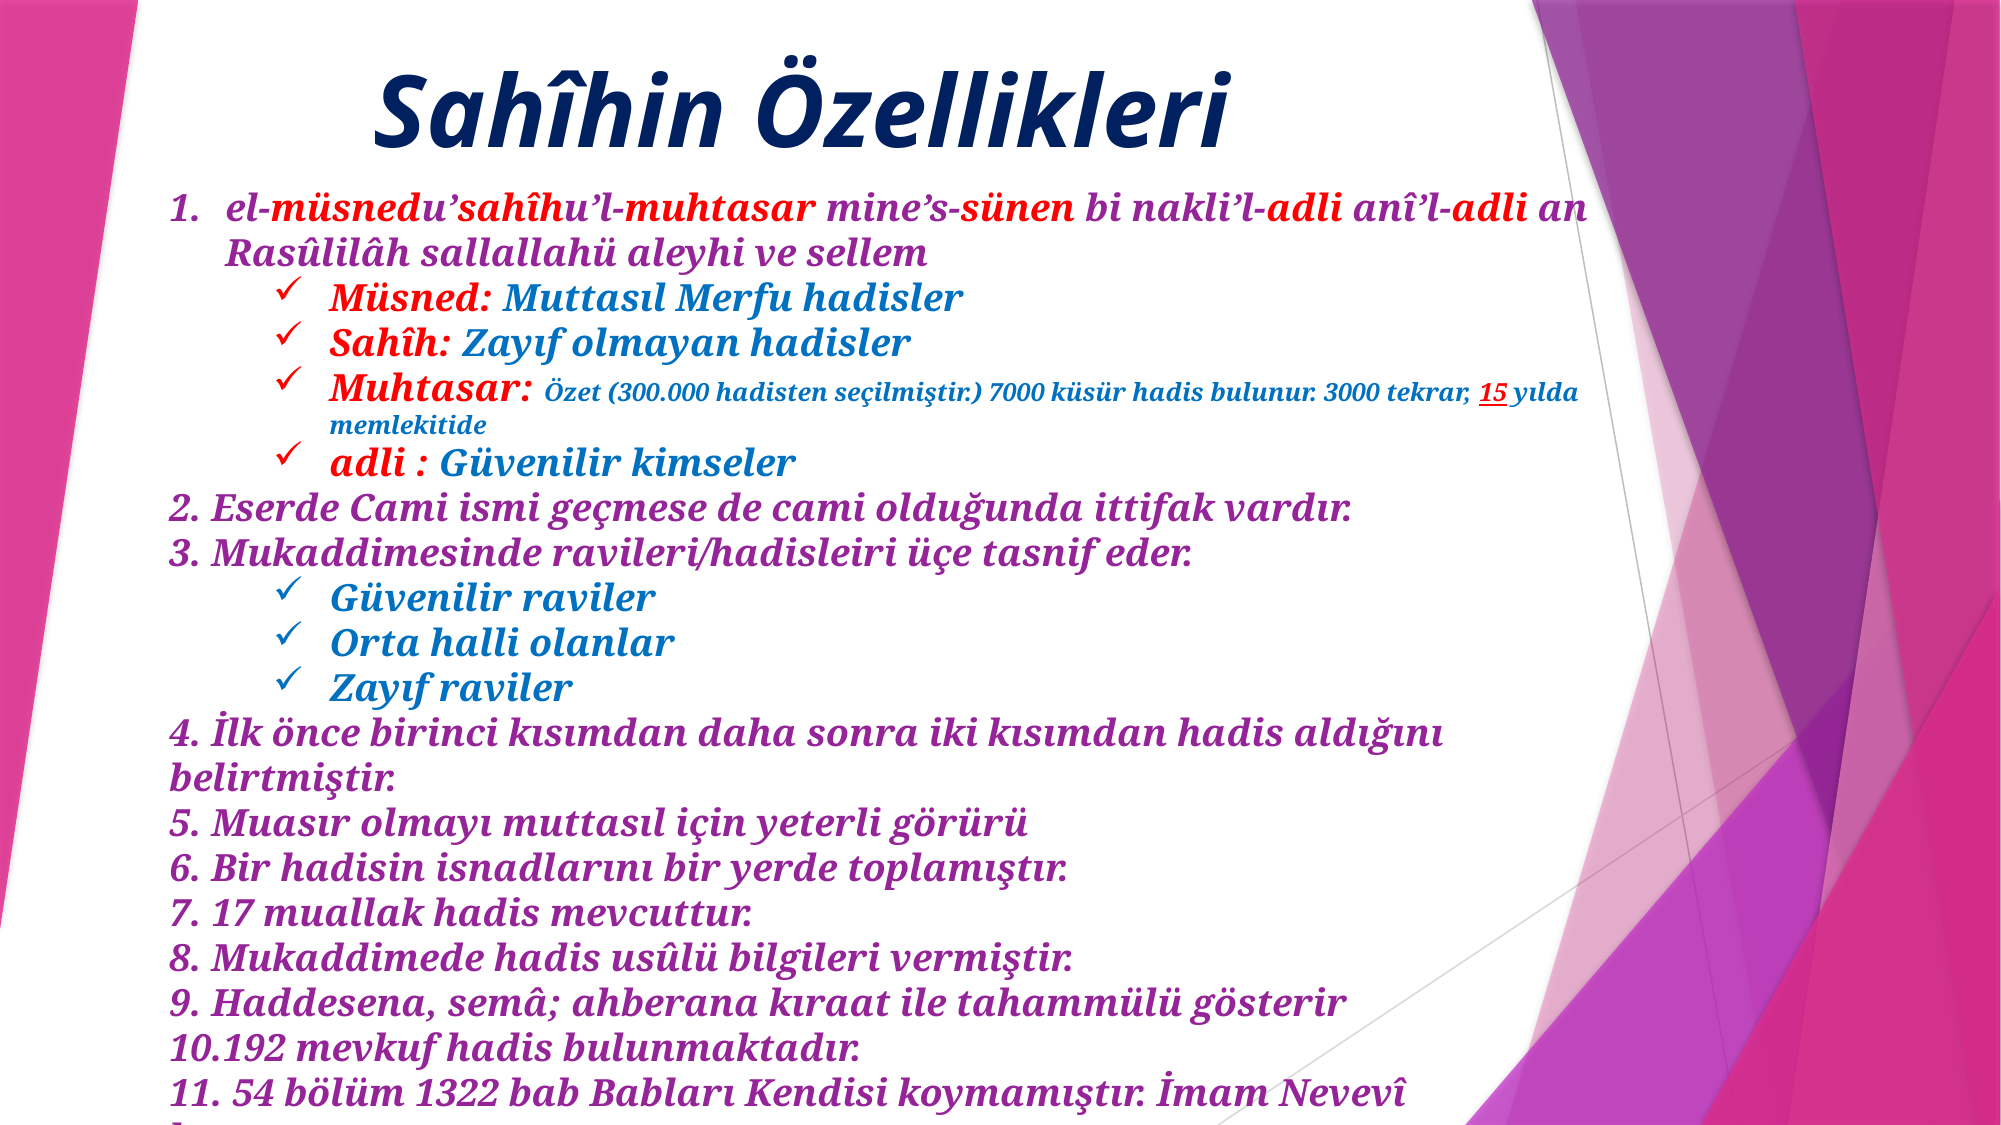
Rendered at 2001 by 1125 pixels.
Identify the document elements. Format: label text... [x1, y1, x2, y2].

text_box el-müsnedu’sahîhu’l-muhtasar mine’s-sünen bi nakli’l-adli anî’l-adli an Rasûlilâh sallallahü aleyhi ve sellem Müsned: Muttasıl Merfu hadisler Sahîh: Zayıf olmayan hadisler Muhtasar: Özet (300.000 hadisten seçilmiştir.) 7000 küsür hadis bulunur. 3000 tekrar, 15 yılda memlekitide adli : Güvenilir kimseler 2. Eserde Cami ismi geçmese de cami olduğunda ittifak vardır. 3. Mukaddimesinde ravileri/hadisleiri üçe tasnif eder. Güvenilir raviler Orta halli olanlar Zayıf raviler 4. İlk önce birinci kısımdan daha sonra iki kısımdan hadis aldığını belirtmiştir. 5. Muasır olmayı muttasıl için yeterli görürü 6. Bir hadisin isnadlarını bir yerde toplamıştır. 7. 17 muallak hadis mevcuttur. 8. Mukaddimede hadis usûlü bilgileri vermiştir. 9. Haddesena, semâ; ahberana kıraat ile tahammülü gösterir 10.192 mevkuf hadis bulunmaktadır. 11. 54 bölüm 1322 bab Babları Kendisi koymamıştır. İmam Nevevî koymuştur. [154, 176, 1605, 1125]
text_box Sahîhin Özellikleri [261, 40, 1344, 176]
